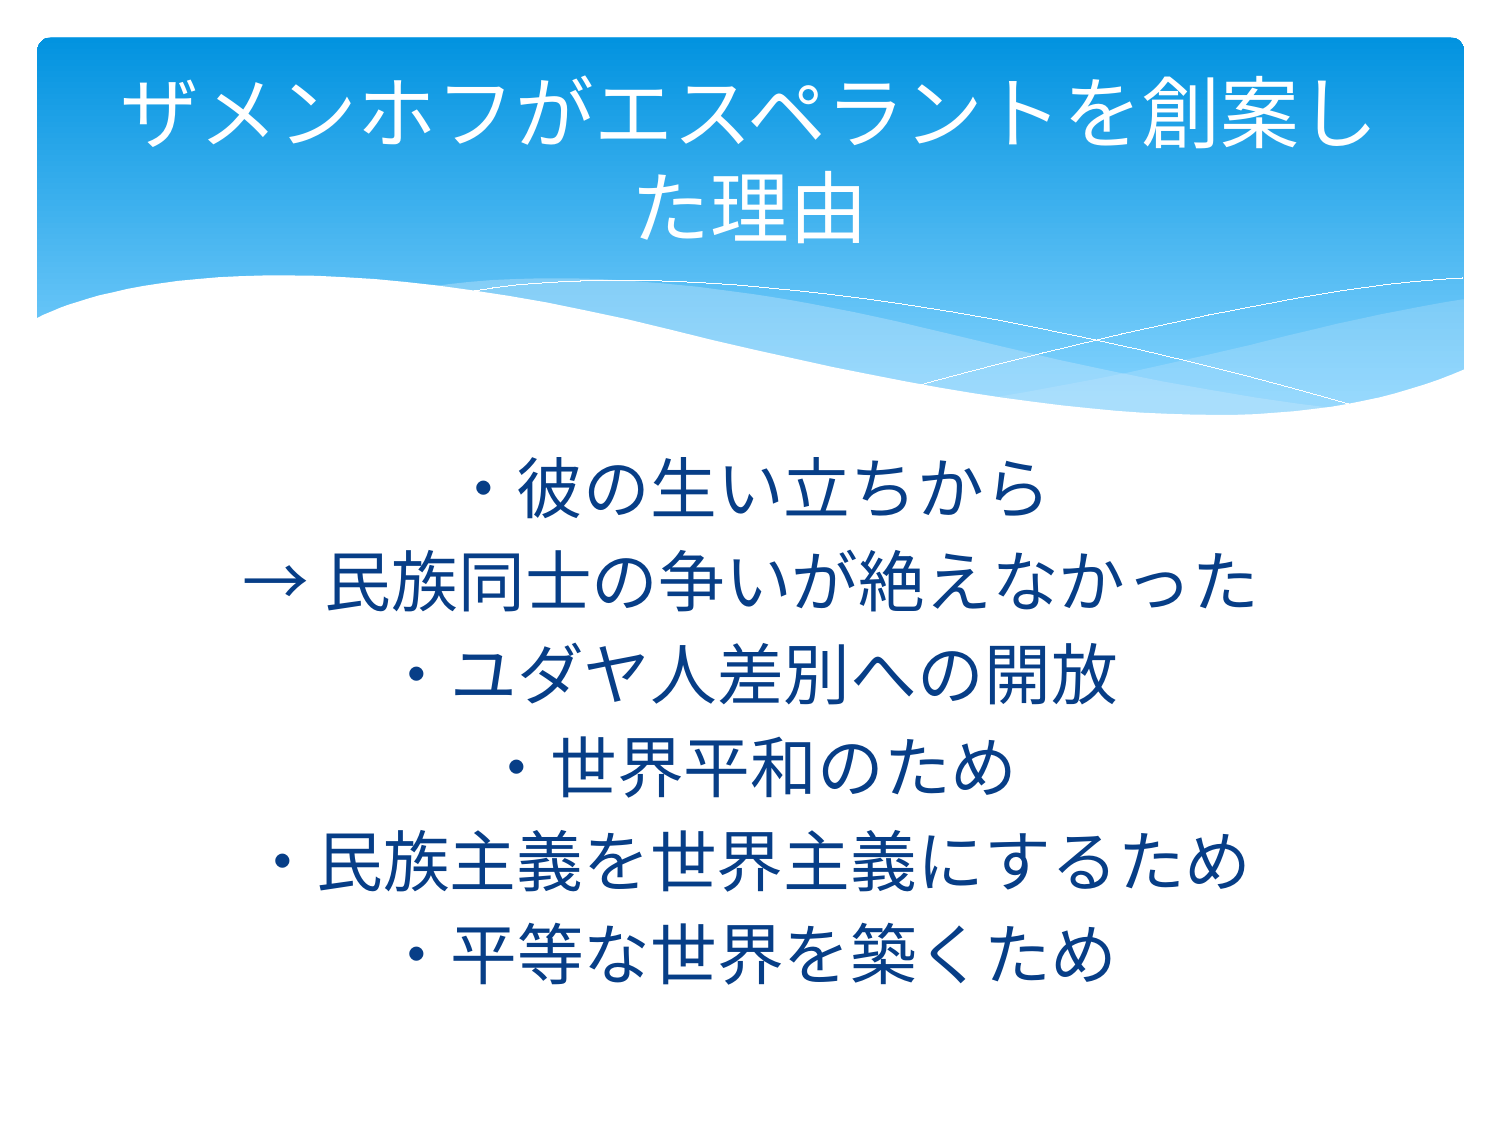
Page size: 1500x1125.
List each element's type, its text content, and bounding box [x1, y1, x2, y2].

title ザメンホフがエスペラントを創案した理由 [75, 55, 1425, 261]
list ・彼の生い立ちから →民族同士の争いが絶えなかった ・ユダヤ人差別への開放 ・世界平和のため ・民族主義を世界主義にするため ・平等な世界を築くため [143, 438, 1359, 1005]
